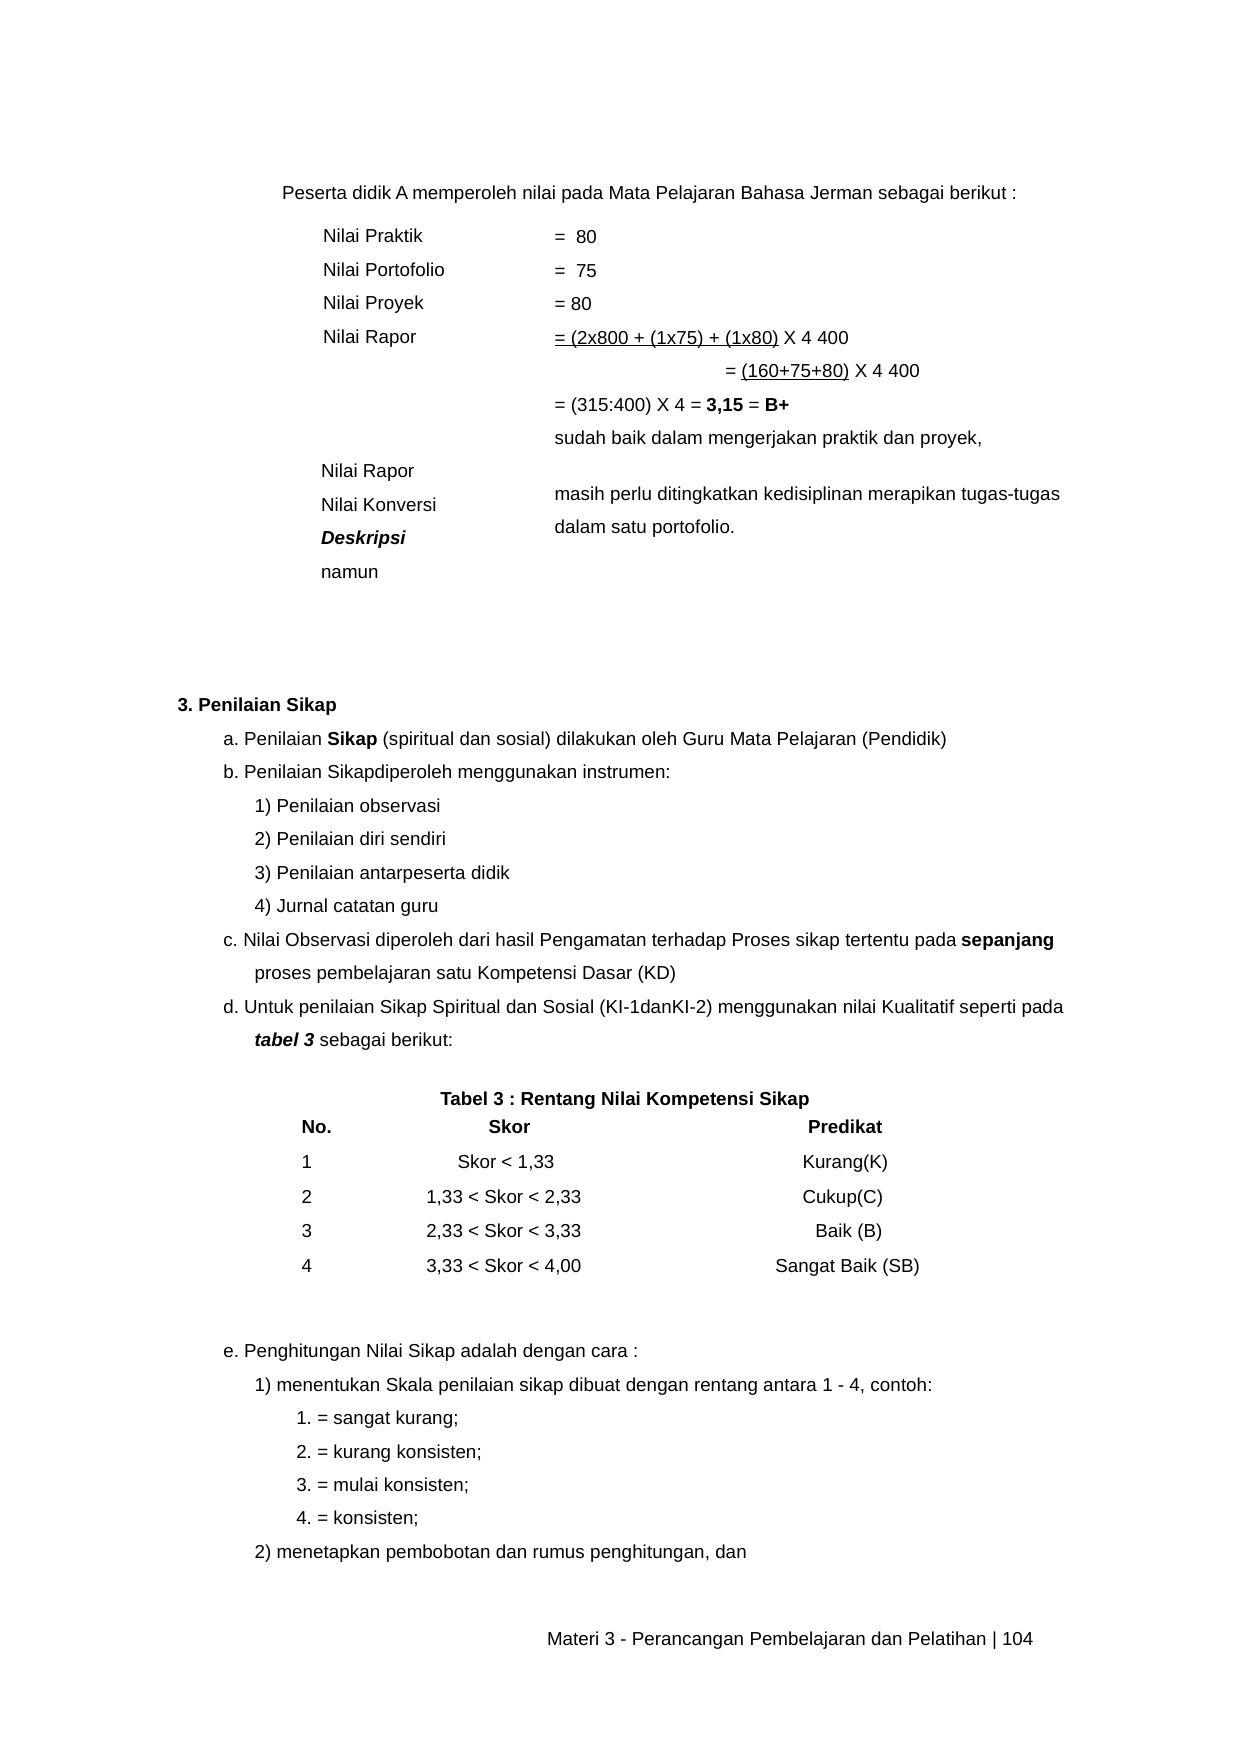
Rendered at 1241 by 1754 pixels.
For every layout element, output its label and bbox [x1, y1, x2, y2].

text_box [177, 1327, 1114, 1555]
text_box [281, 180, 1119, 205]
text_box [440, 1086, 829, 1112]
text_box [319, 447, 461, 570]
text_box [177, 682, 1114, 1045]
text_box [321, 213, 474, 340]
text_box [552, 214, 1112, 642]
table_cell [272, 1152, 997, 1291]
text_box [547, 1626, 1095, 1653]
table_header [272, 1117, 997, 1152]
